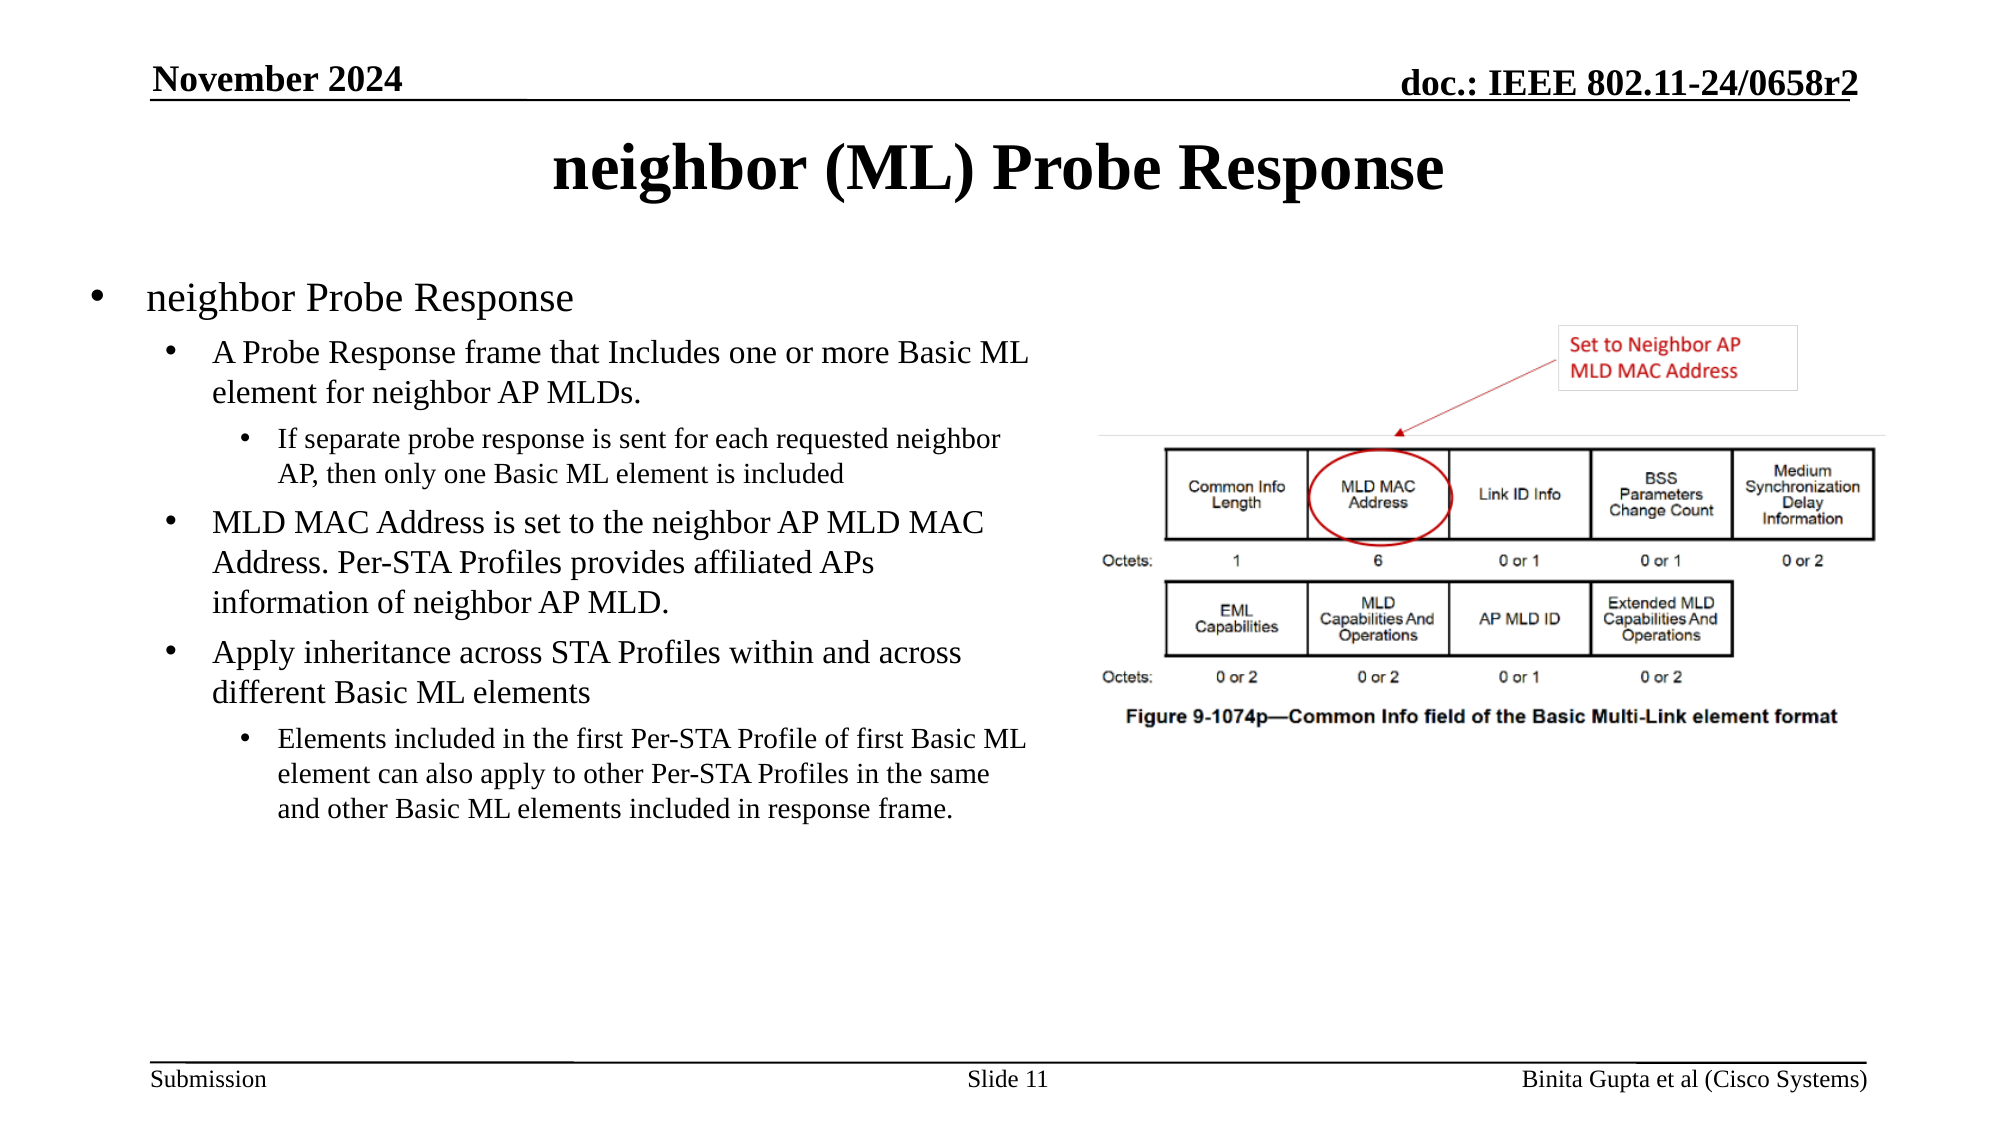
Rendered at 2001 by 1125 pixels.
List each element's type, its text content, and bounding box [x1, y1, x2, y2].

title neighbor (ML) Probe Response [149, 112, 1850, 213]
footer Binita Gupta et al (Cisco Systems) [1171, 1061, 1869, 1093]
slide_number Slide 11 [950, 1061, 1067, 1123]
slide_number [152, 54, 563, 100]
picture [1098, 324, 1886, 738]
list neighbor Probe Response A Probe Response frame that Includes one or more Basic ML element for neighbor AP MLDs. If separate probe response is sent for each requested neighbor AP, then only one Basic ML element is included MLD MAC Address is set to the neighbor AP MLD MAC Address. Per-STA Profiles provides affiliated APs information of neighbor AP MLD. Apply inheritance across STA Profiles within and across different Basic ML elements Elements included in the first Per-STA Profile of first Basic ML element can also apply to other Per-STA Profiles in the same and other Basic ML elements included in response frame. [74, 262, 1051, 1013]
